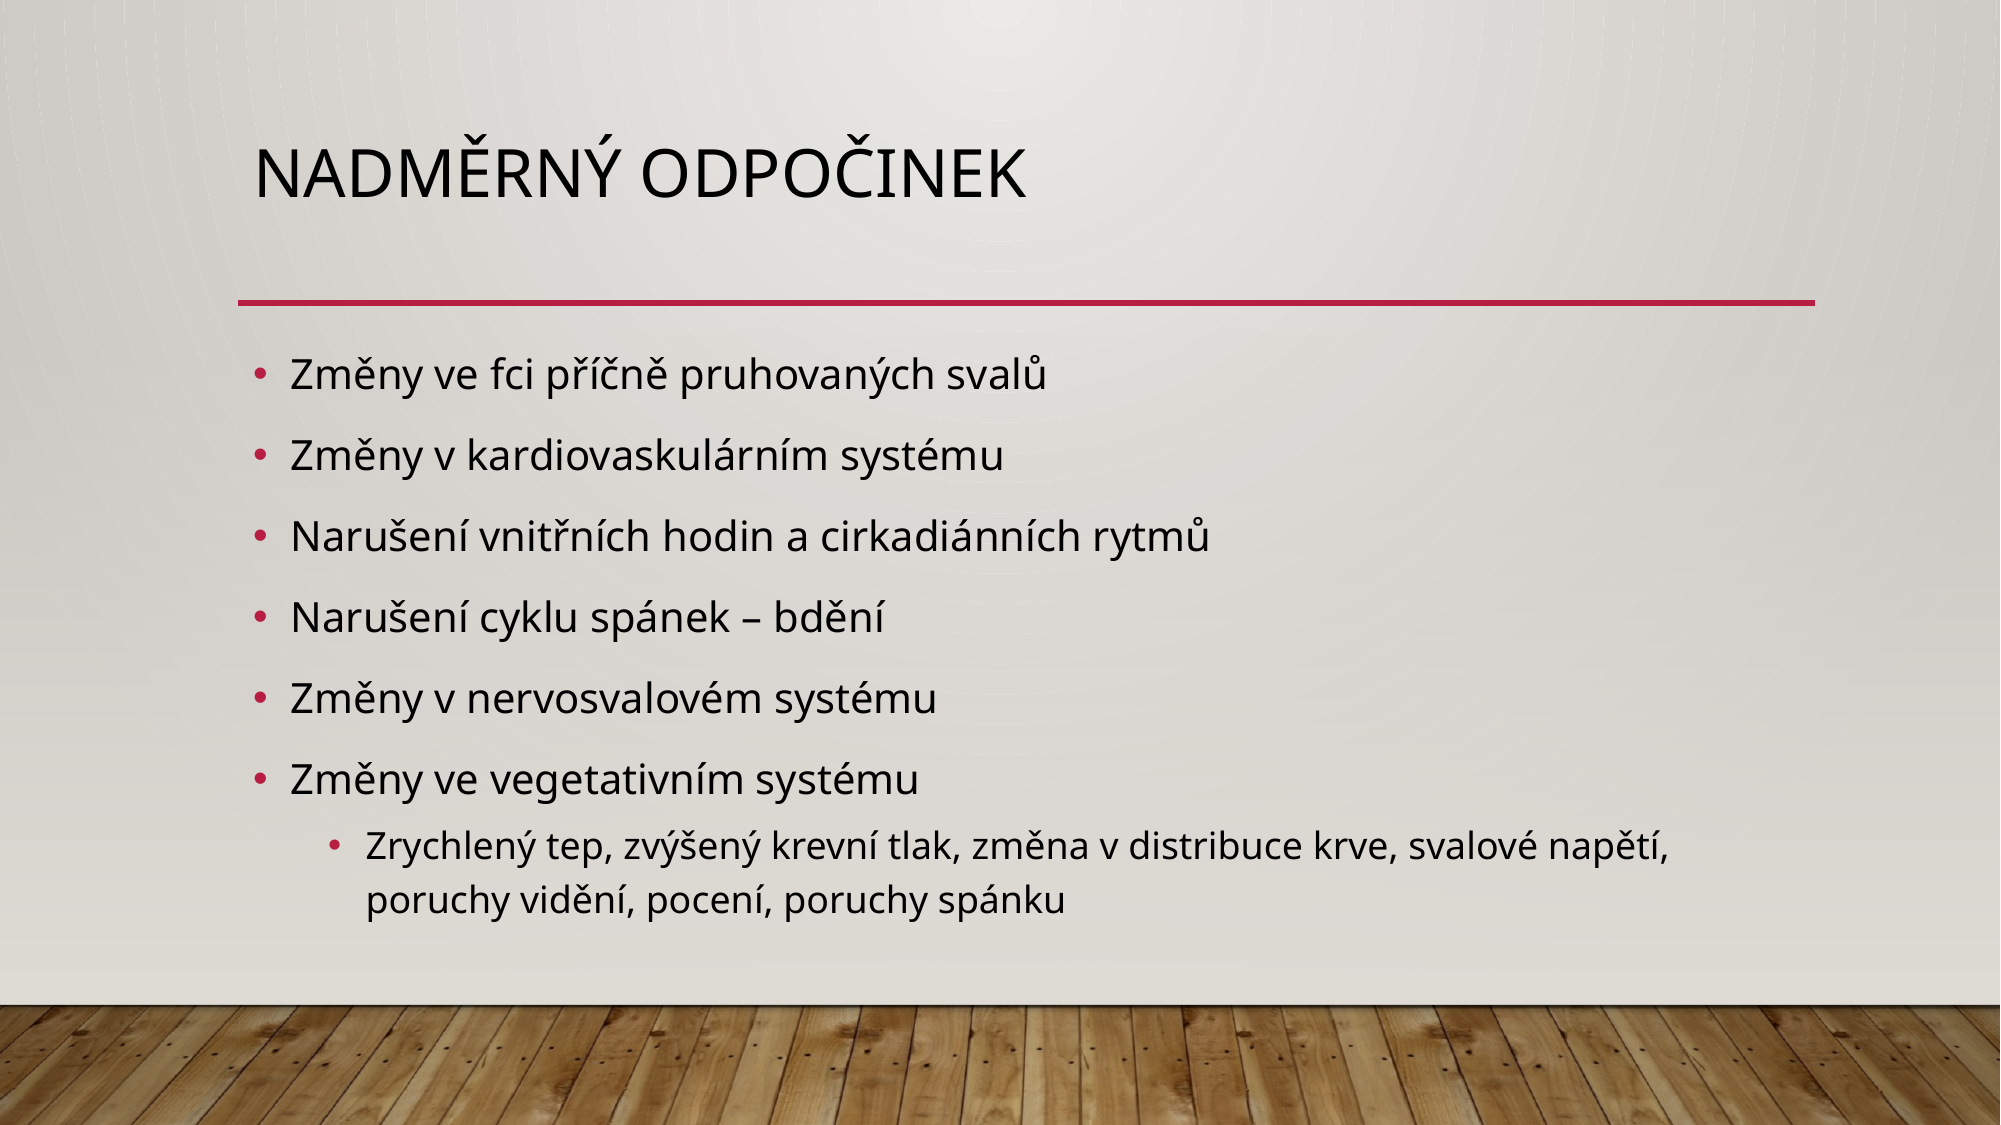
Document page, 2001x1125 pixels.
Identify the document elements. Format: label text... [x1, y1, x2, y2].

picture [0, 1005, 2000, 1125]
title Nadměrný odpočinek [238, 131, 1814, 305]
list Změny ve fci příčně pruhovaných svalů Změny v kardiovaskulárním systému Narušení vnitřních hodin a cirkadiánních rytmů Narušení cyklu spánek – bdění Změny v nervosvalovém systému Změny ve vegetativním systému Zrychlený tep, zvýšený krevní tlak, změna v distribuce krve, svalové napětí, poruchy vidění, pocení, poruchy spánku [238, 330, 1814, 938]
